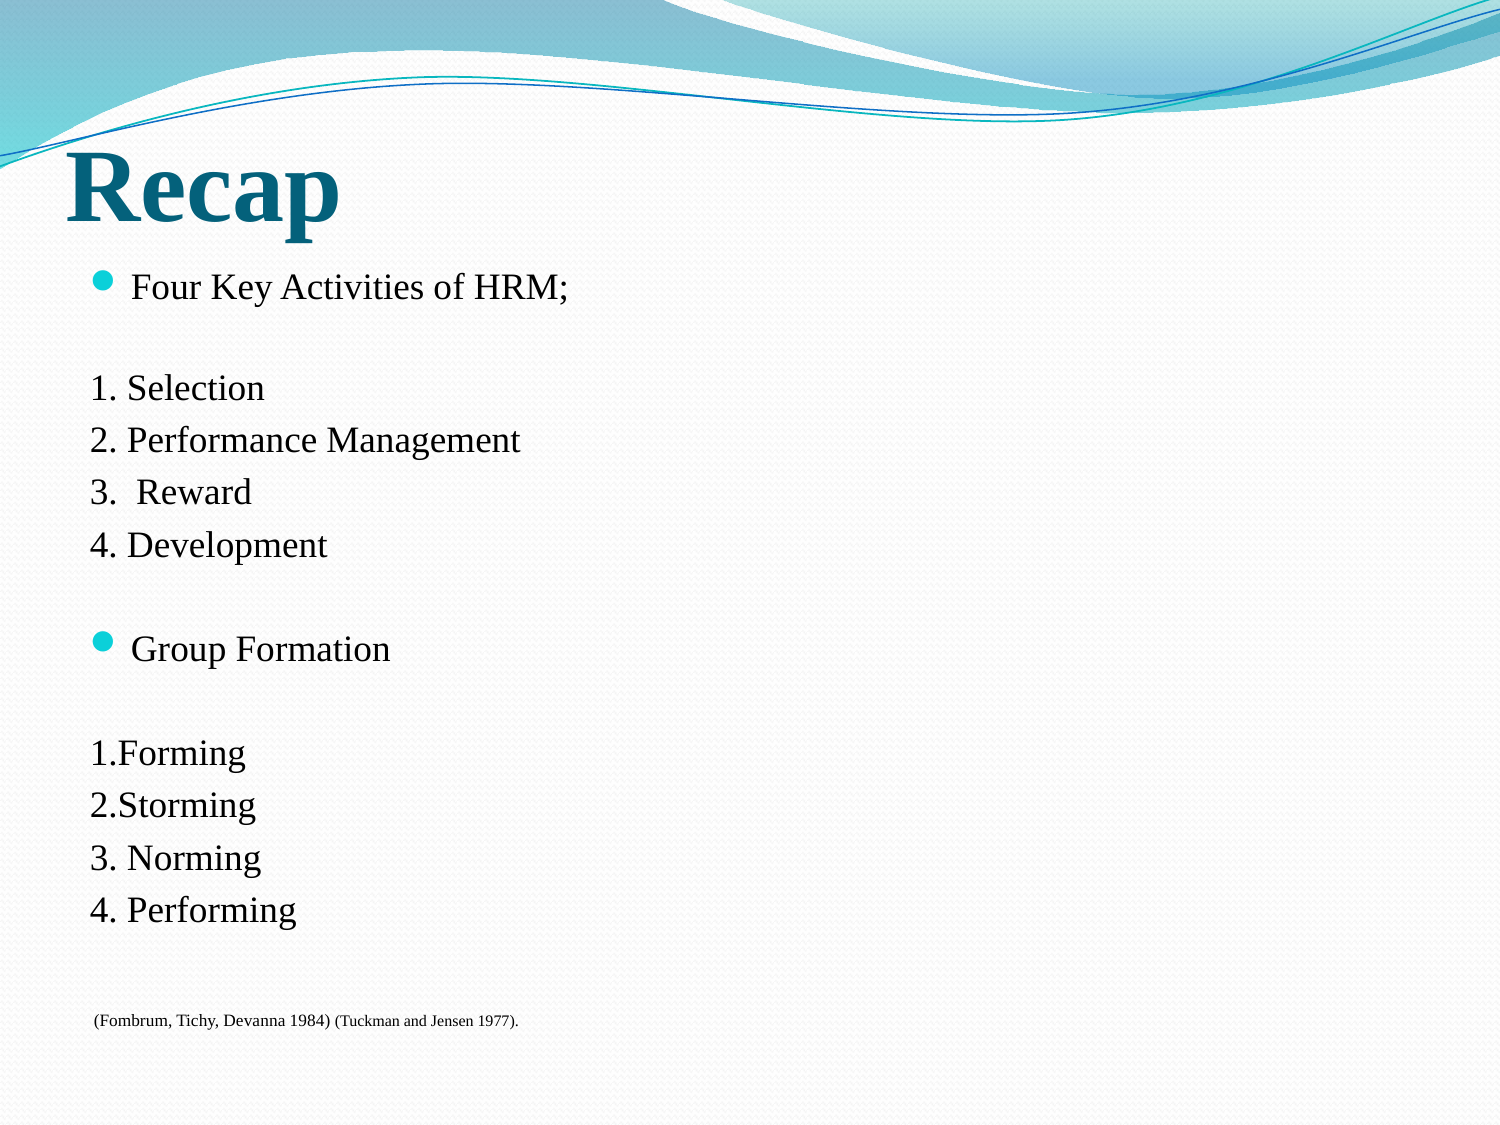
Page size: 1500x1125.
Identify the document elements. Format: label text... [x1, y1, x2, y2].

title Recap [64, 54, 1415, 243]
list Four Key Activities of HRM; 1. Selection 2. Performance Management 3. Reward 4. Development Group Formation 1.Forming 2.Storming 3. Norming 4. Performing (Fombrum, Tichy, Devanna 1984) (Tuckman and Jensen 1977). [75, 255, 1425, 1038]
